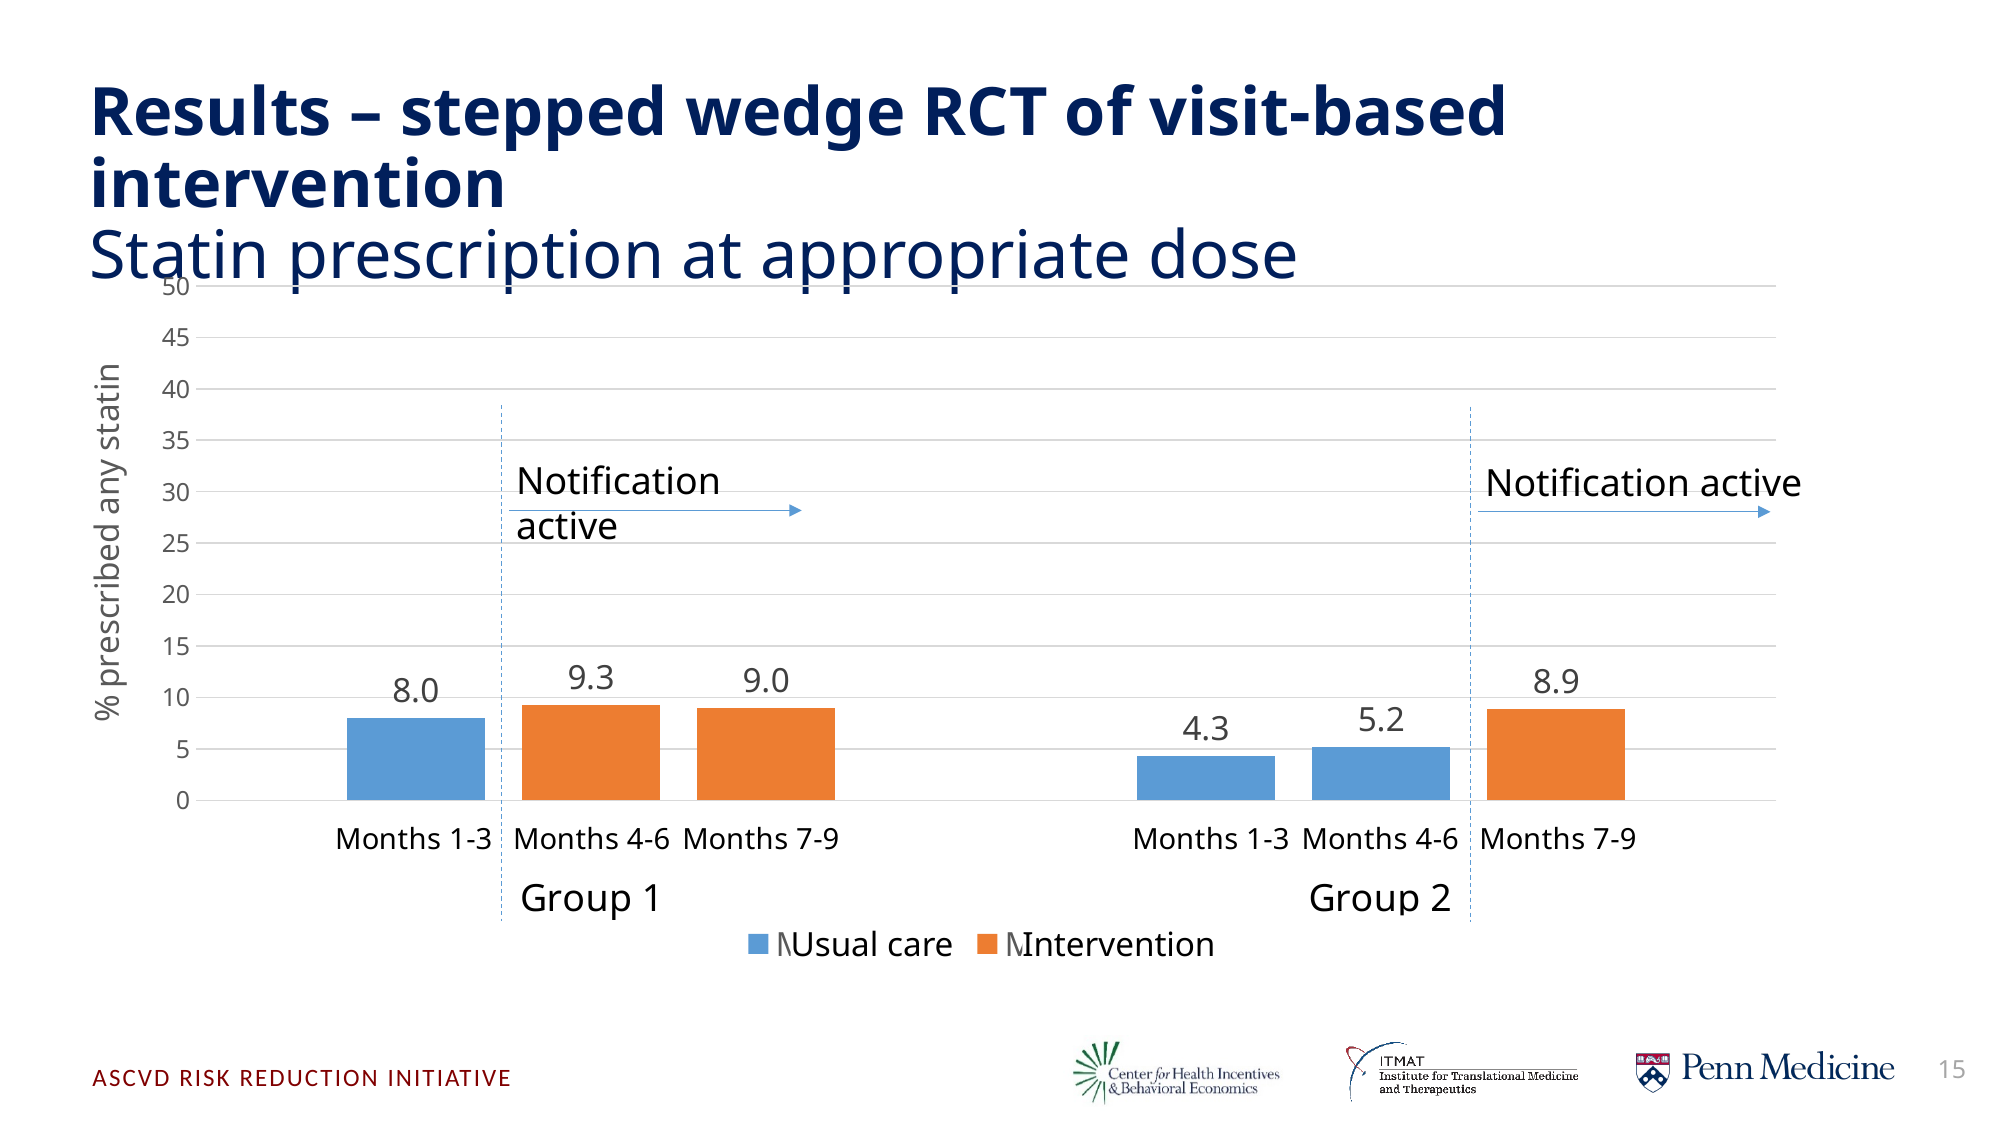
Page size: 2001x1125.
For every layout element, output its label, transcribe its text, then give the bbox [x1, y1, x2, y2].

title Results – stepped wedge RCT of visit-based intervention Statin prescription at appropriate dose [74, 70, 1800, 147]
picture [1063, 1035, 1289, 1111]
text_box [501, 405, 837, 921]
chart [74, 260, 1800, 983]
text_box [801, 915, 1434, 972]
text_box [1470, 406, 1869, 923]
picture [1346, 1042, 1578, 1102]
